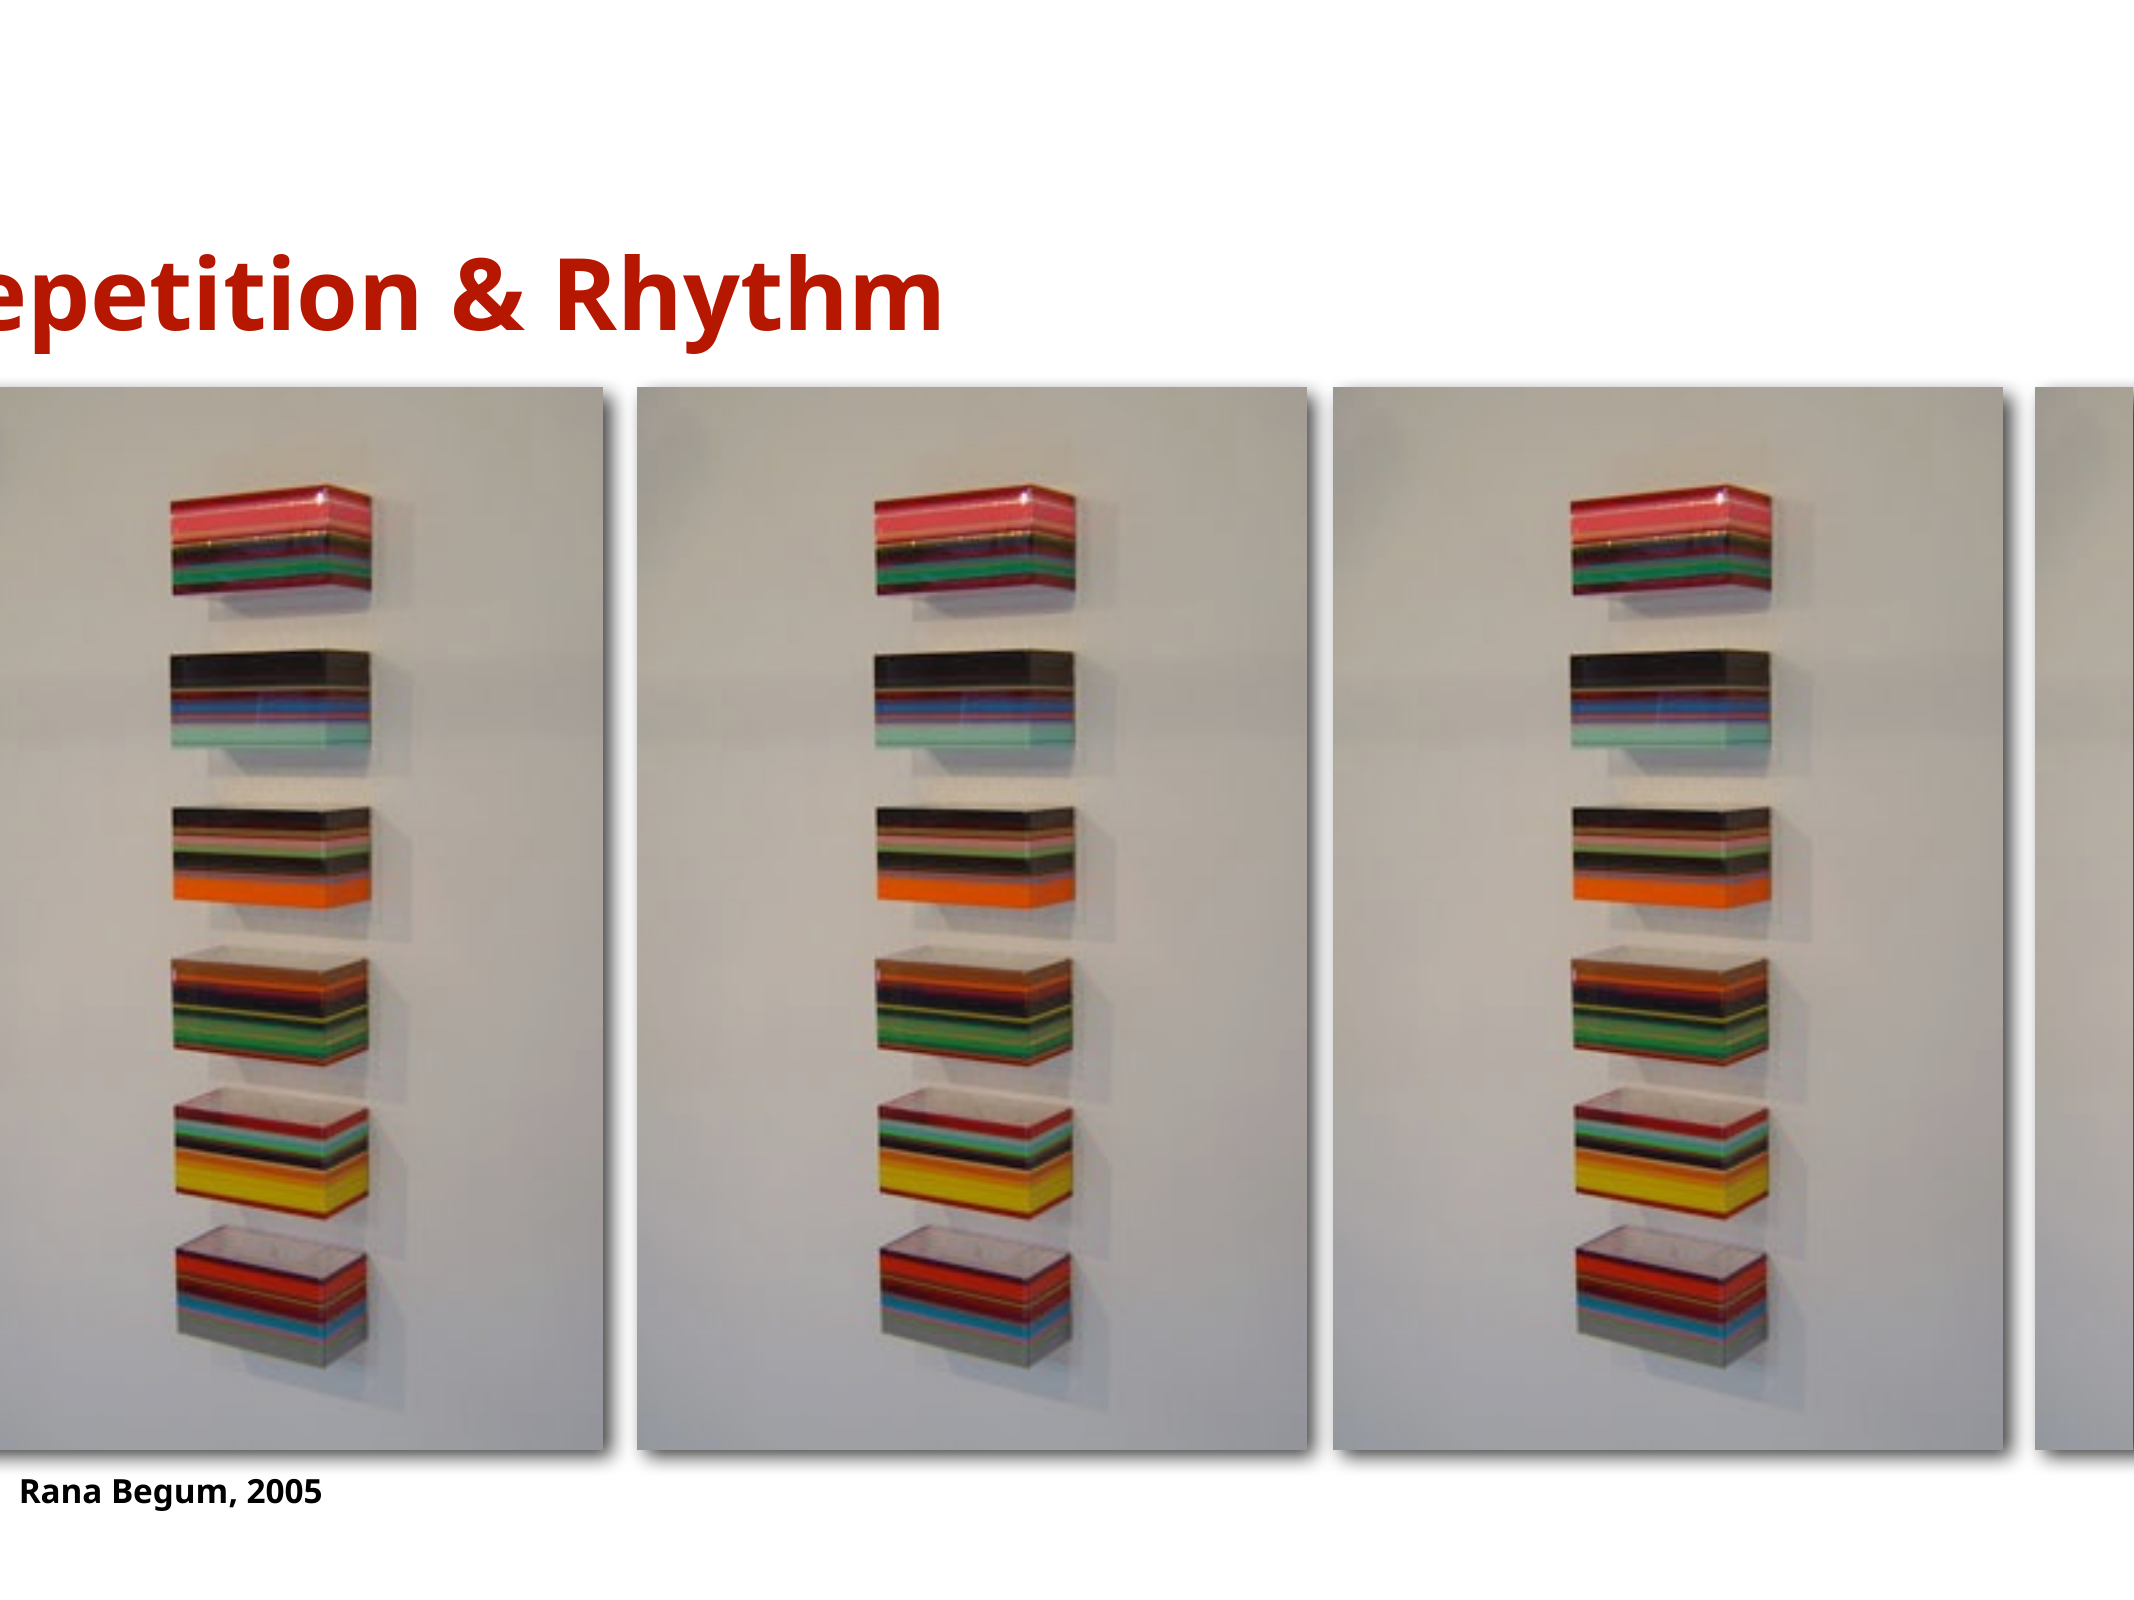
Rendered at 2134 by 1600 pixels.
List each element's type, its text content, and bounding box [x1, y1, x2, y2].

text_box Rana Begum, 2005 [10, 1462, 563, 1519]
picture [2035, 387, 2134, 1451]
text_box Repetition & Rhythm [0, 222, 957, 359]
picture [637, 387, 1307, 1451]
picture [0, 387, 603, 1451]
picture [1333, 387, 2003, 1451]
